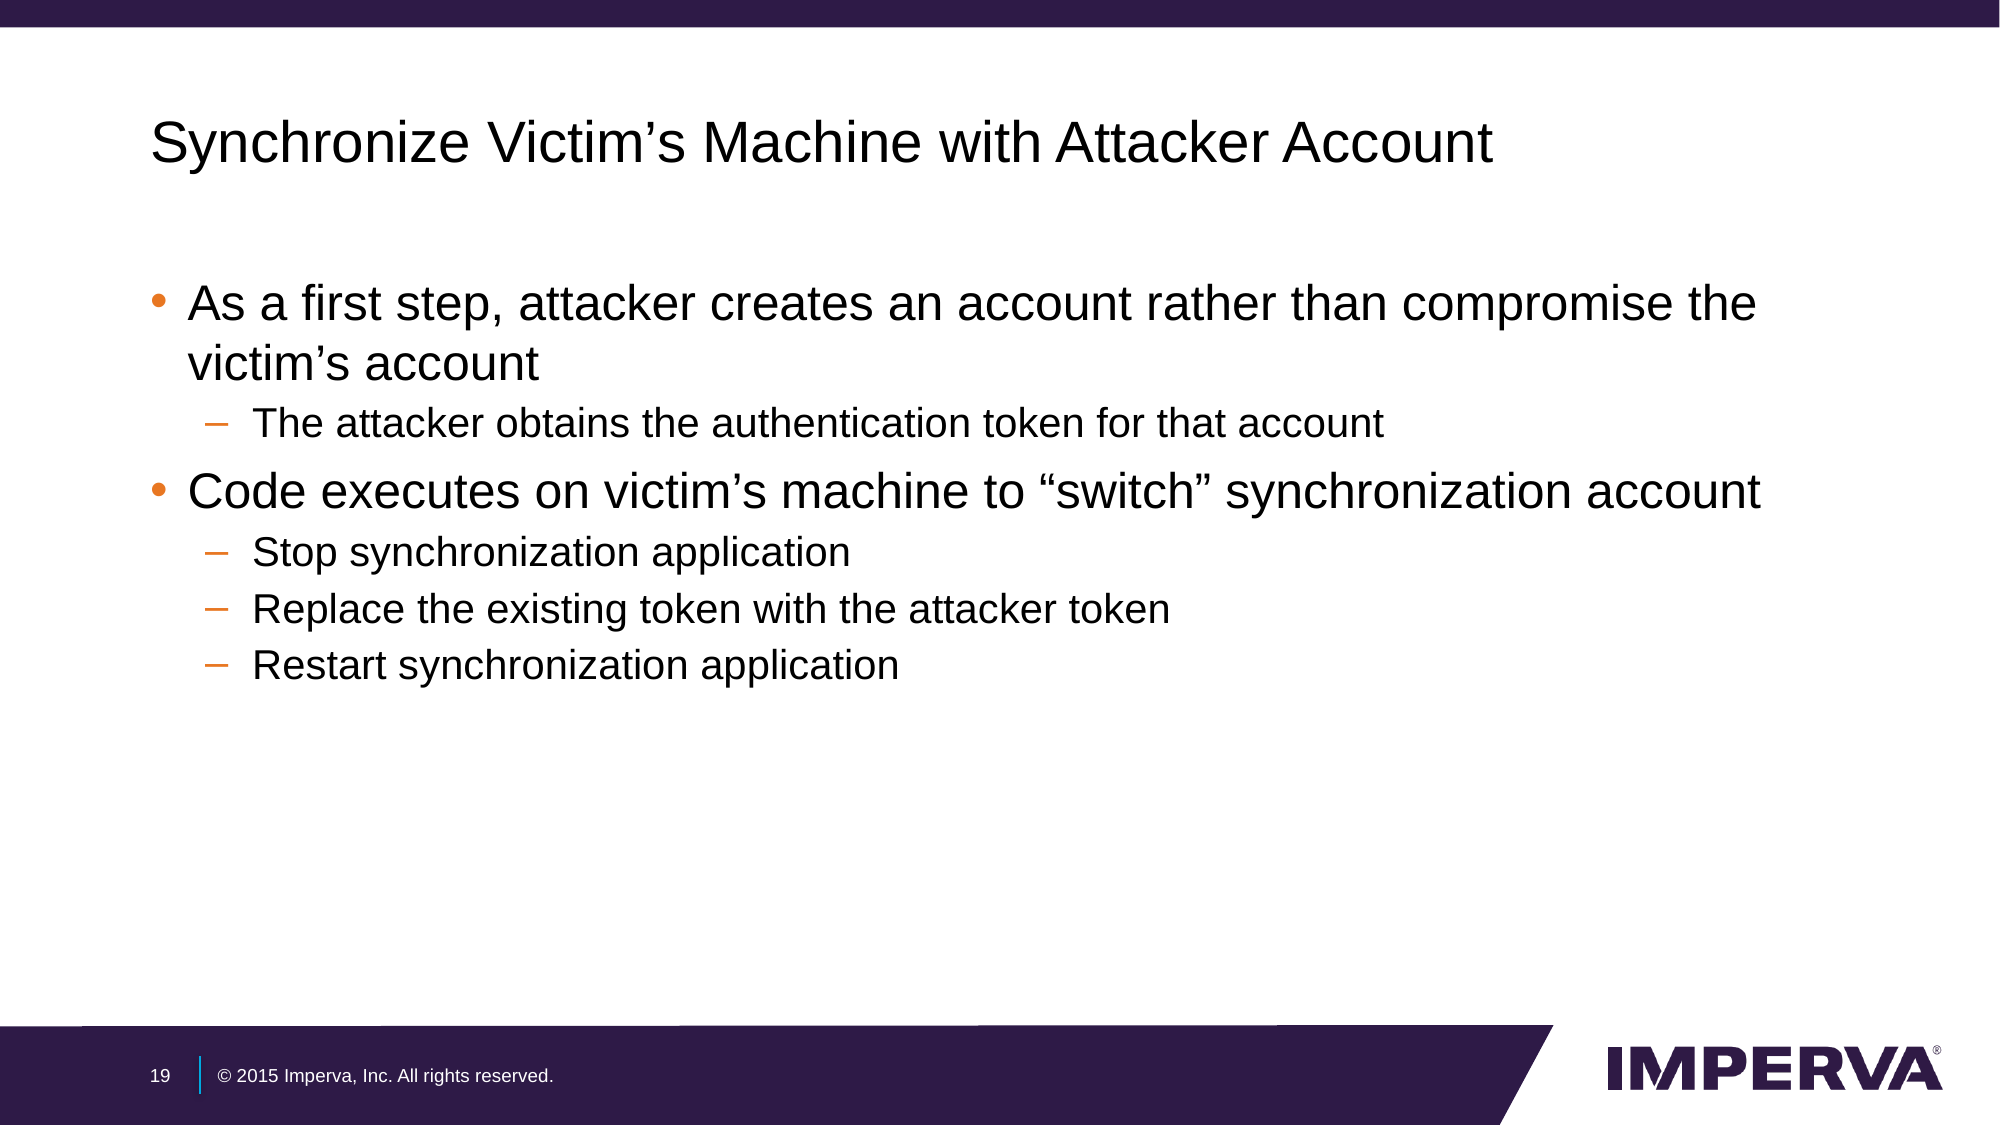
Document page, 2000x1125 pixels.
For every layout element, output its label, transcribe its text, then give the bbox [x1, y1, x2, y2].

list As a first step, attacker creates an account rather than compromise the victim’s account The attacker obtains the authentication token for that account Code executes on victim’s machine to “switch” synchronization account Stop synchronization application Replace the existing token with the attacker token Restart synchronization application [135, 262, 1935, 975]
title Synchronize Victim’s Machine with Attacker Account [135, 45, 1935, 233]
slide_number 19 [135, 1045, 200, 1105]
